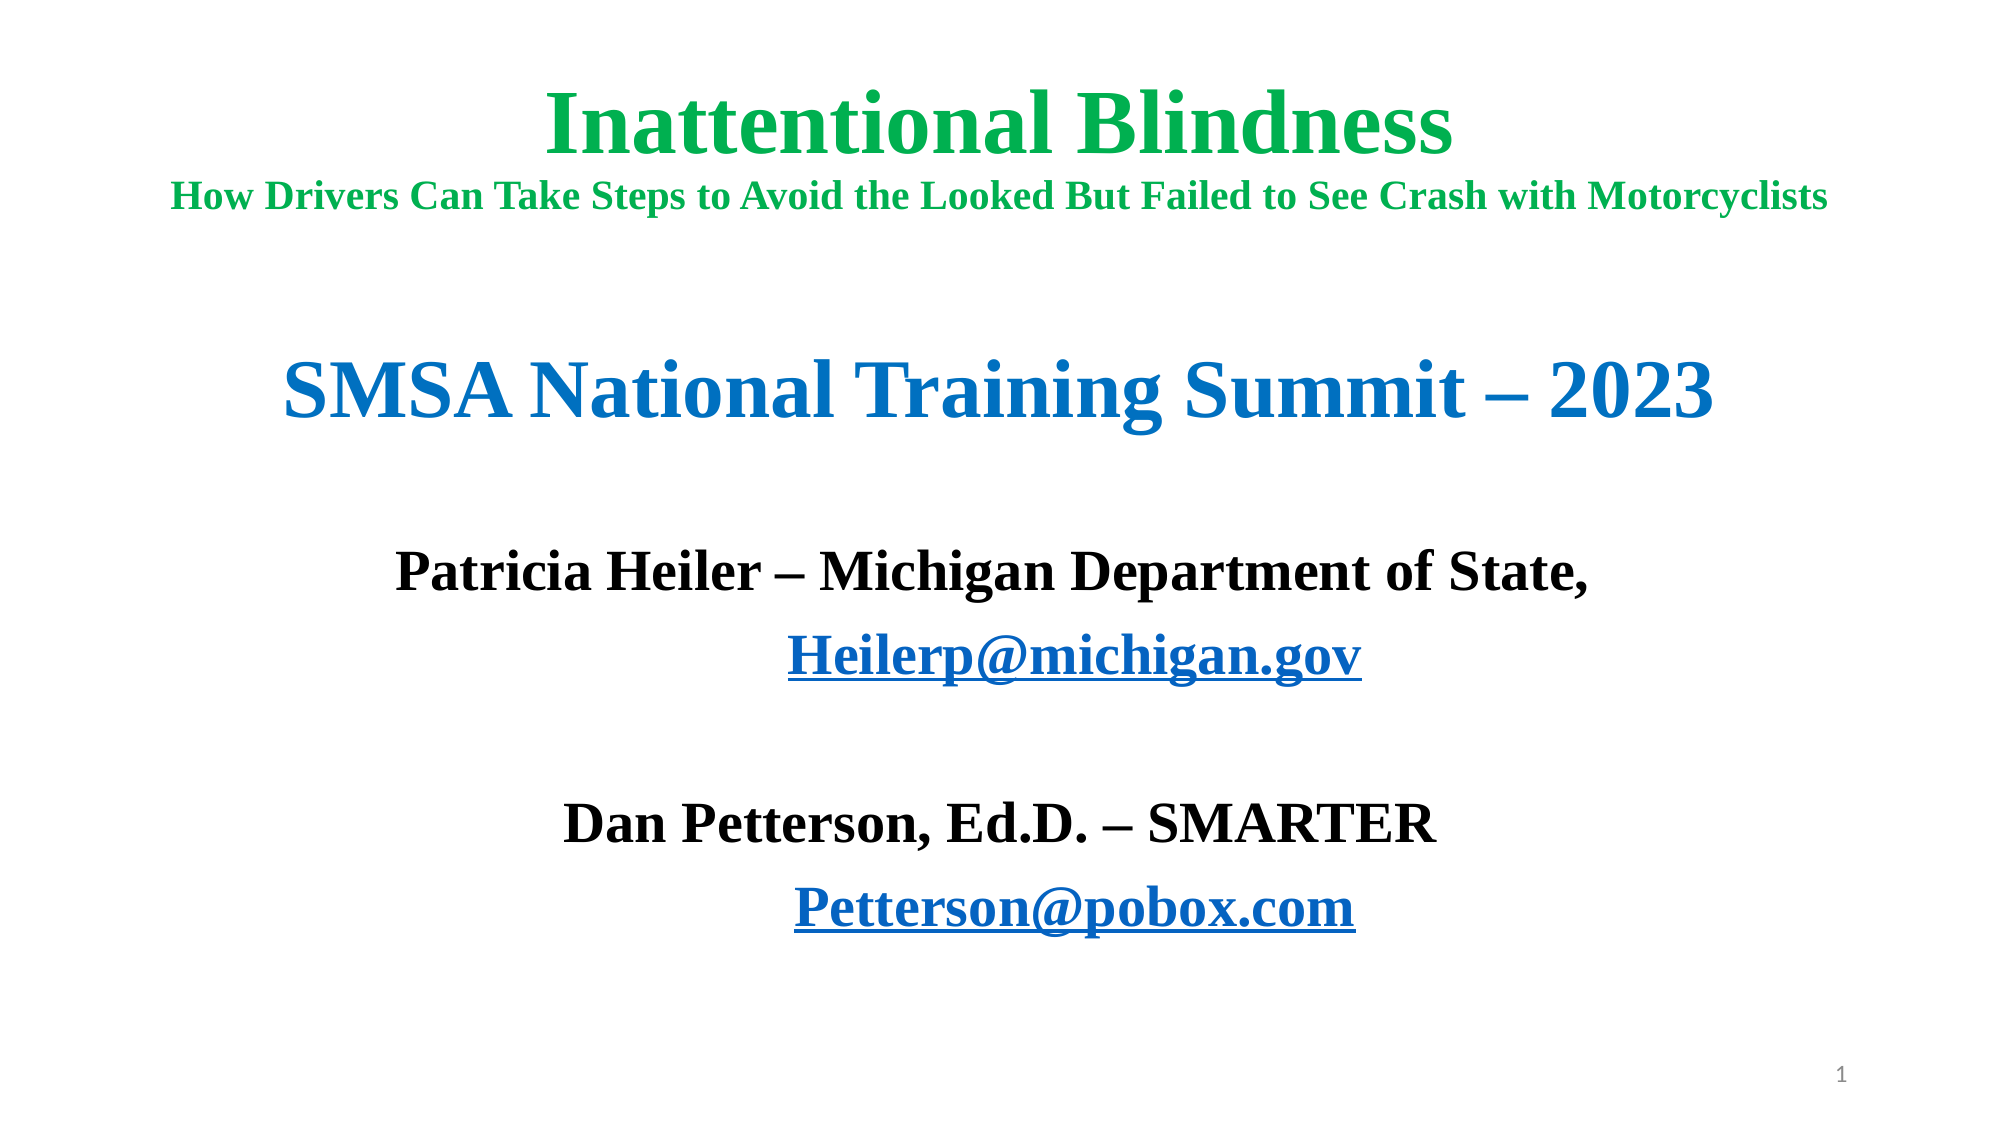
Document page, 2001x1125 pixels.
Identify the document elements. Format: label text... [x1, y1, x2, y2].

slide_number 1 [1412, 1042, 1863, 1103]
title Inattentional Blindness How Drivers Can Take Steps to Avoid the Looked But Failed to See Crash with Motorcyclists [137, 45, 1863, 247]
list SMSA National Training Summit – 2023 Patricia Heiler – Michigan Department of State, Heilerp@michigan.gov Dan Petterson, Ed.D. – SMARTER Petterson@pobox.com [137, 247, 1863, 1014]
